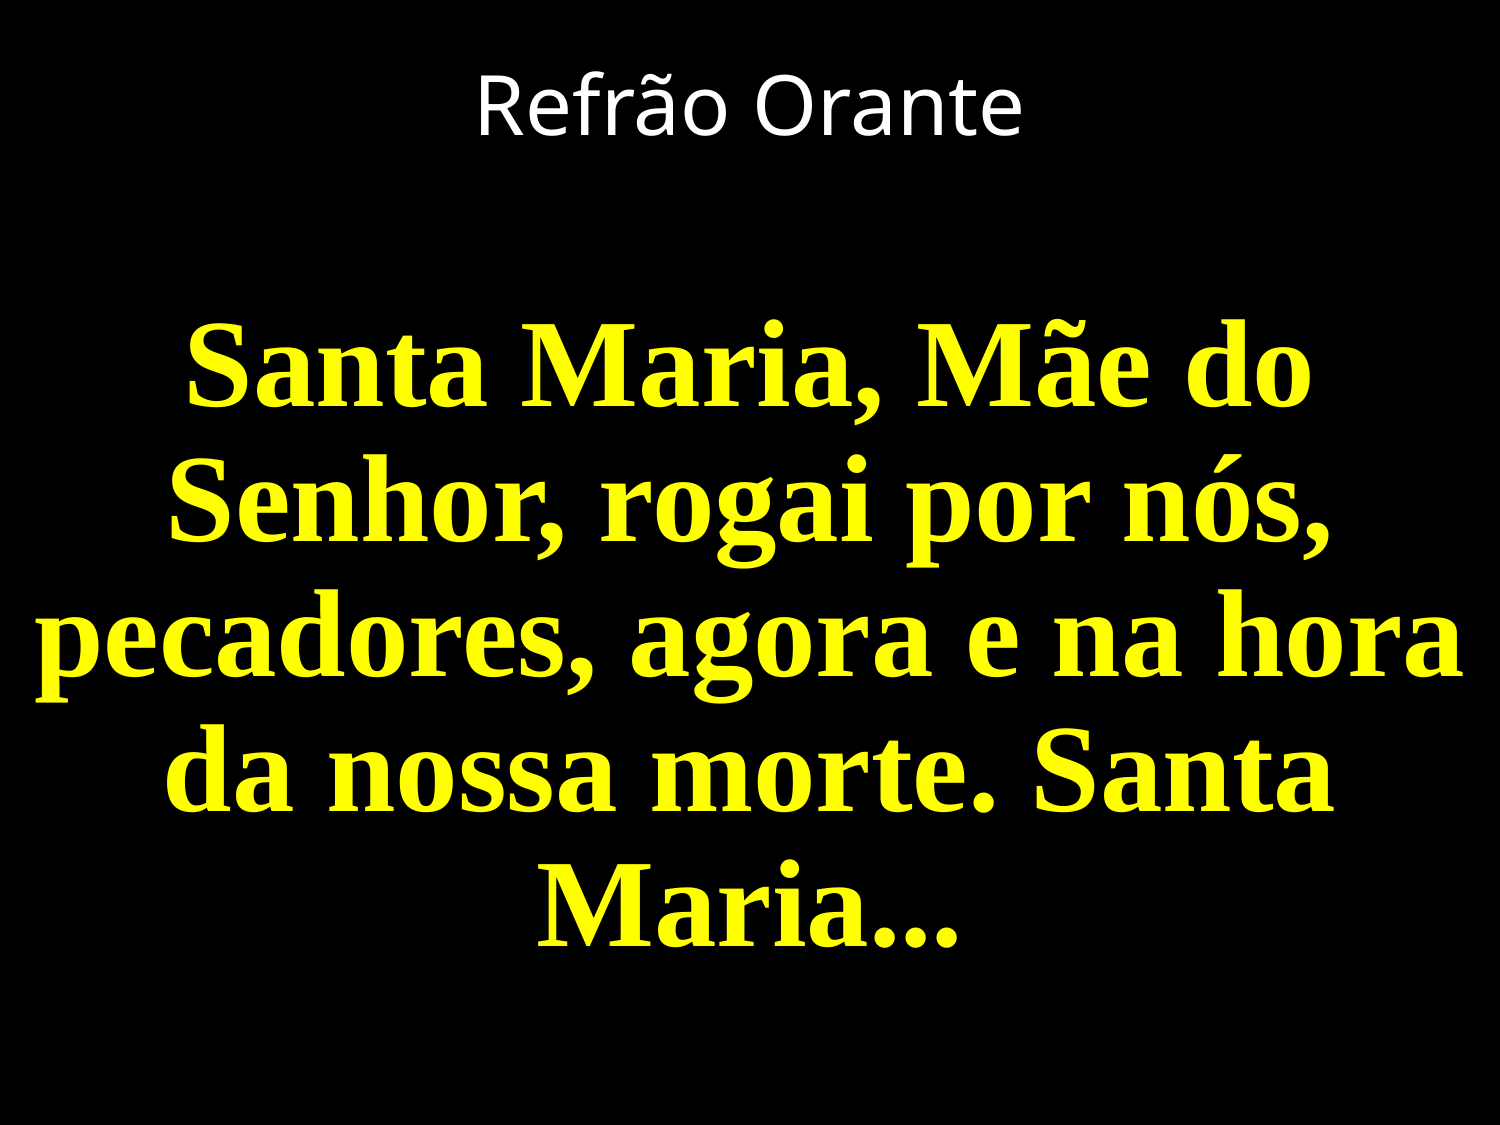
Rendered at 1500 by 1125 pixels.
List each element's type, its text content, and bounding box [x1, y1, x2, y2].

title Refrão Orante [103, 0, 1397, 218]
list Santa Maria, Mãe do Senhor, rogai por nós, pecadores, agora e na hora da nossa morte. Santa Maria... [0, 291, 1500, 992]
